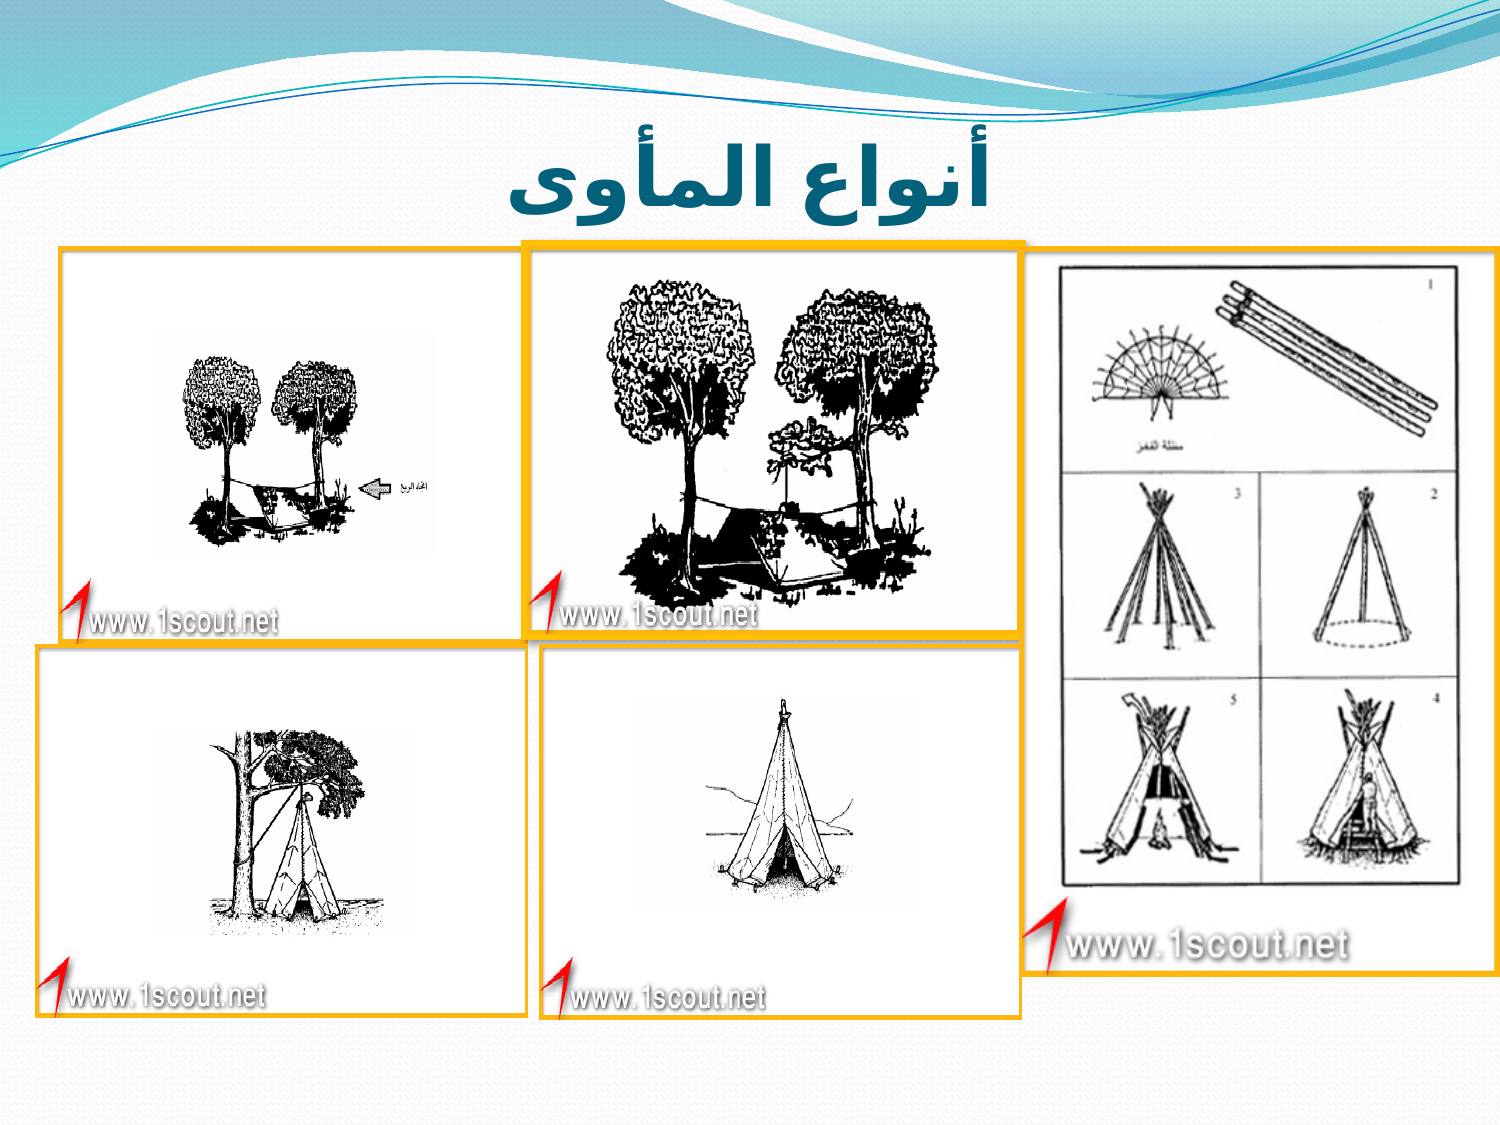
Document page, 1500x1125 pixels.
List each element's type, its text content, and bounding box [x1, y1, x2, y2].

picture [527, 245, 1500, 1020]
picture [34, 644, 528, 1019]
title أنواع المأوى [75, 115, 1425, 223]
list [58, 245, 527, 643]
